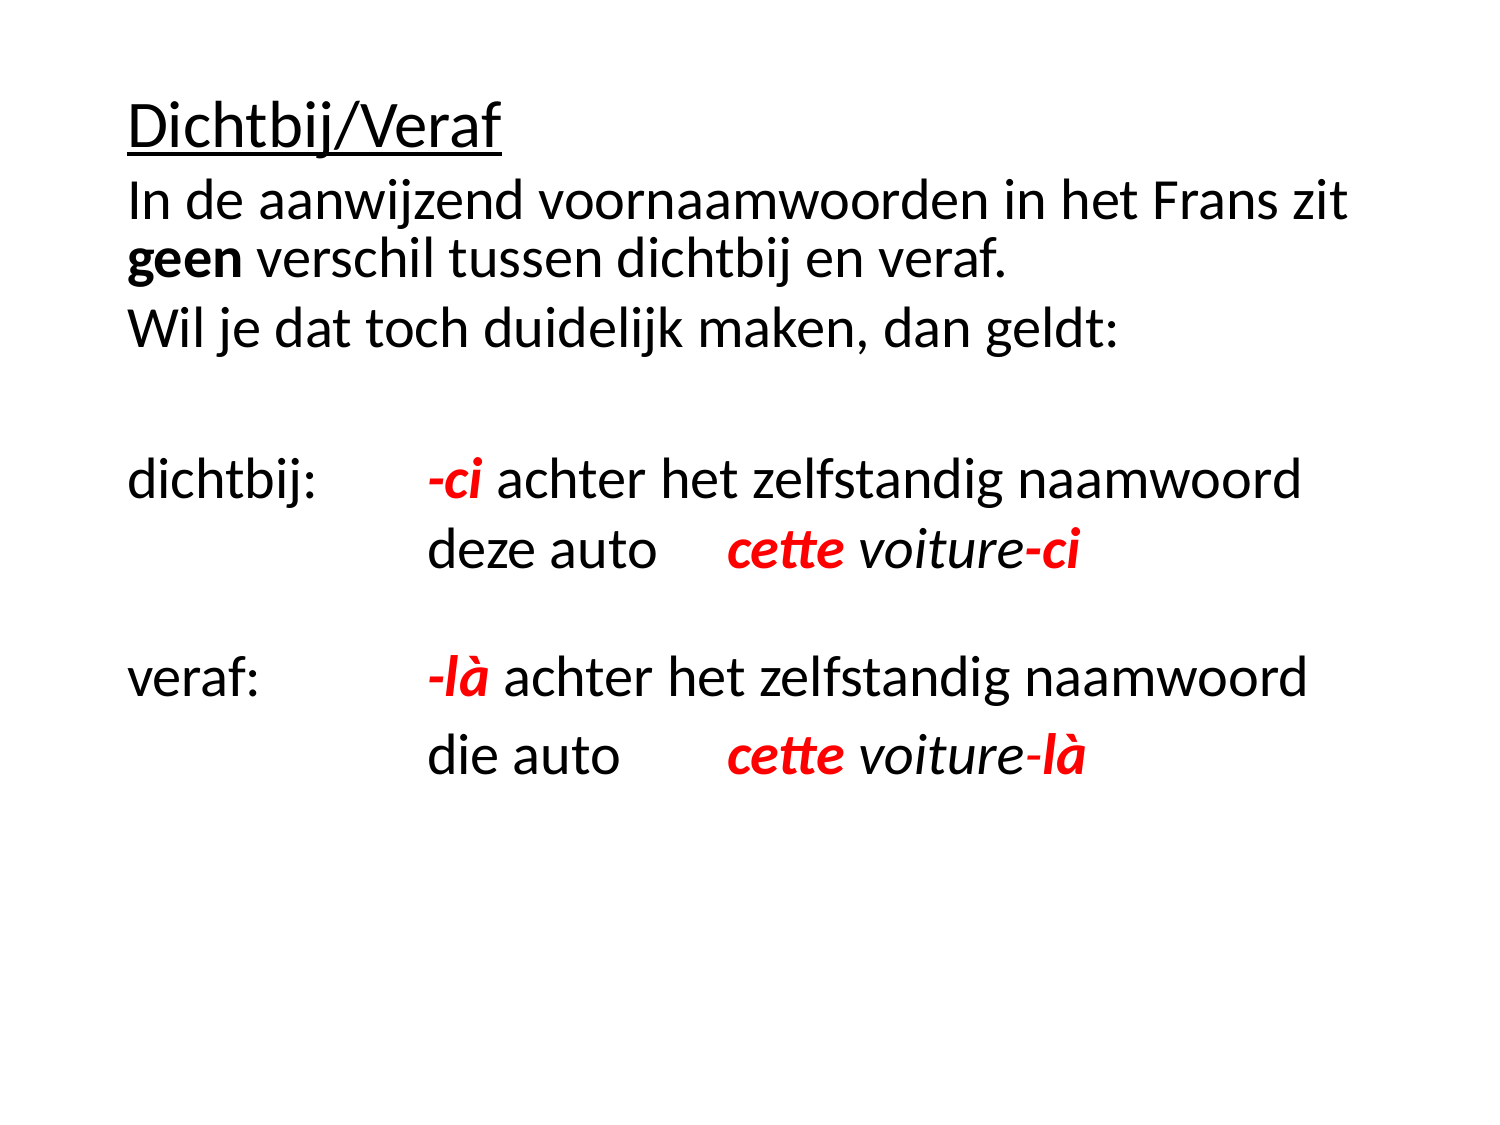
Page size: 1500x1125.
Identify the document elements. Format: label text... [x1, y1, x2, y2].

text_box Dichtbij/Veraf In de aanwijzend voornaamwoorden in het Frans zit geen verschil tussen dichtbij en veraf. Wil je dat toch duidelijk maken, dan geldt: dichtbij: -ci achter het zelfstandig naamwoord deze auto cette voiture-ci veraf: -là achter het zelfstandig naamwoord die auto cette voiture-là [112, 89, 1388, 1035]
